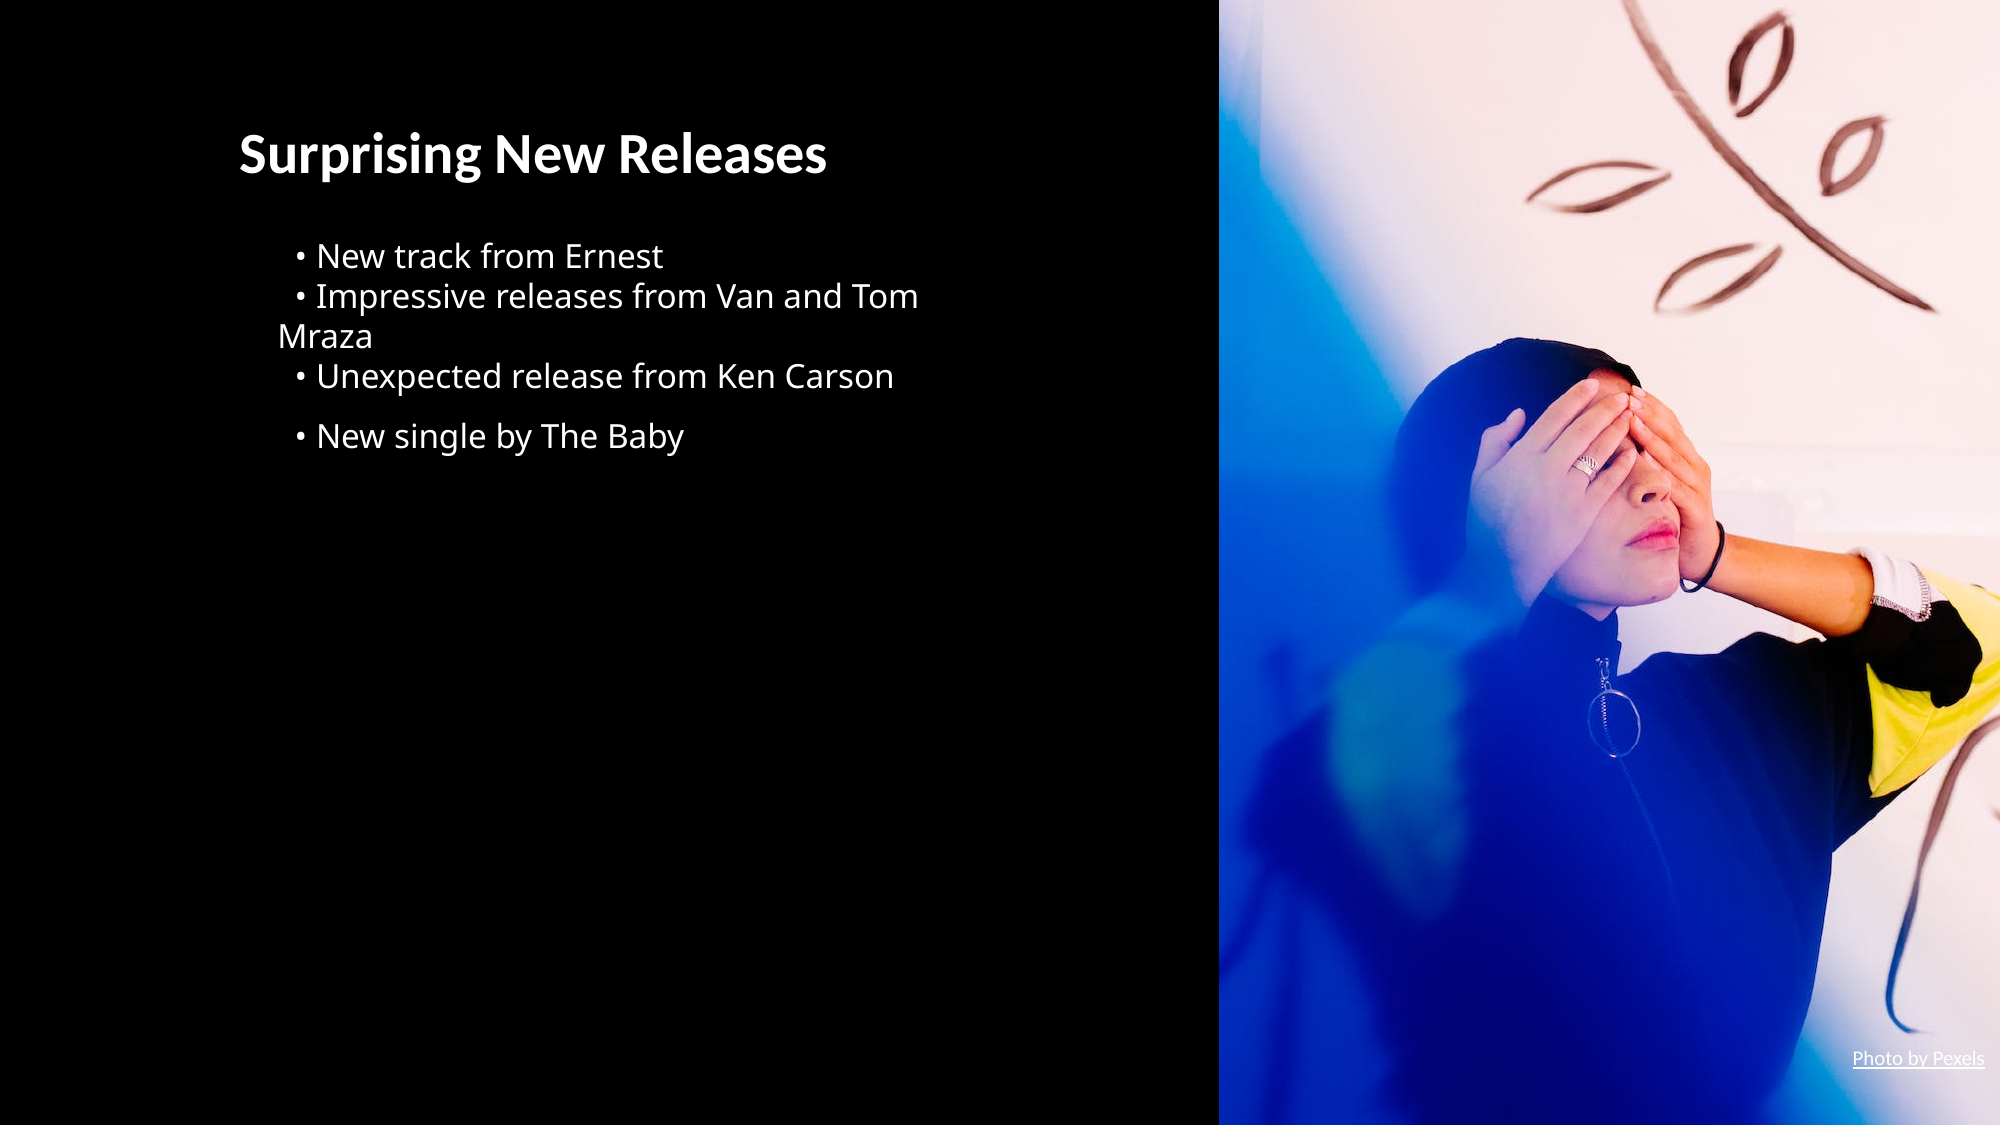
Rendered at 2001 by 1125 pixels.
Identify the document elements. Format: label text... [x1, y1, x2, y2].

text_box • New track from Ernest [262, 217, 1013, 277]
text_box Surprising New Releases [225, 112, 1219, 188]
text_box • Impressive releases from Van and Tom Mraza [262, 277, 1013, 337]
text_box • Unexpected release from Ken Carson [262, 337, 1013, 397]
text_box • New single by The Baby [262, 397, 1013, 473]
picture [1219, 0, 2000, 1125]
